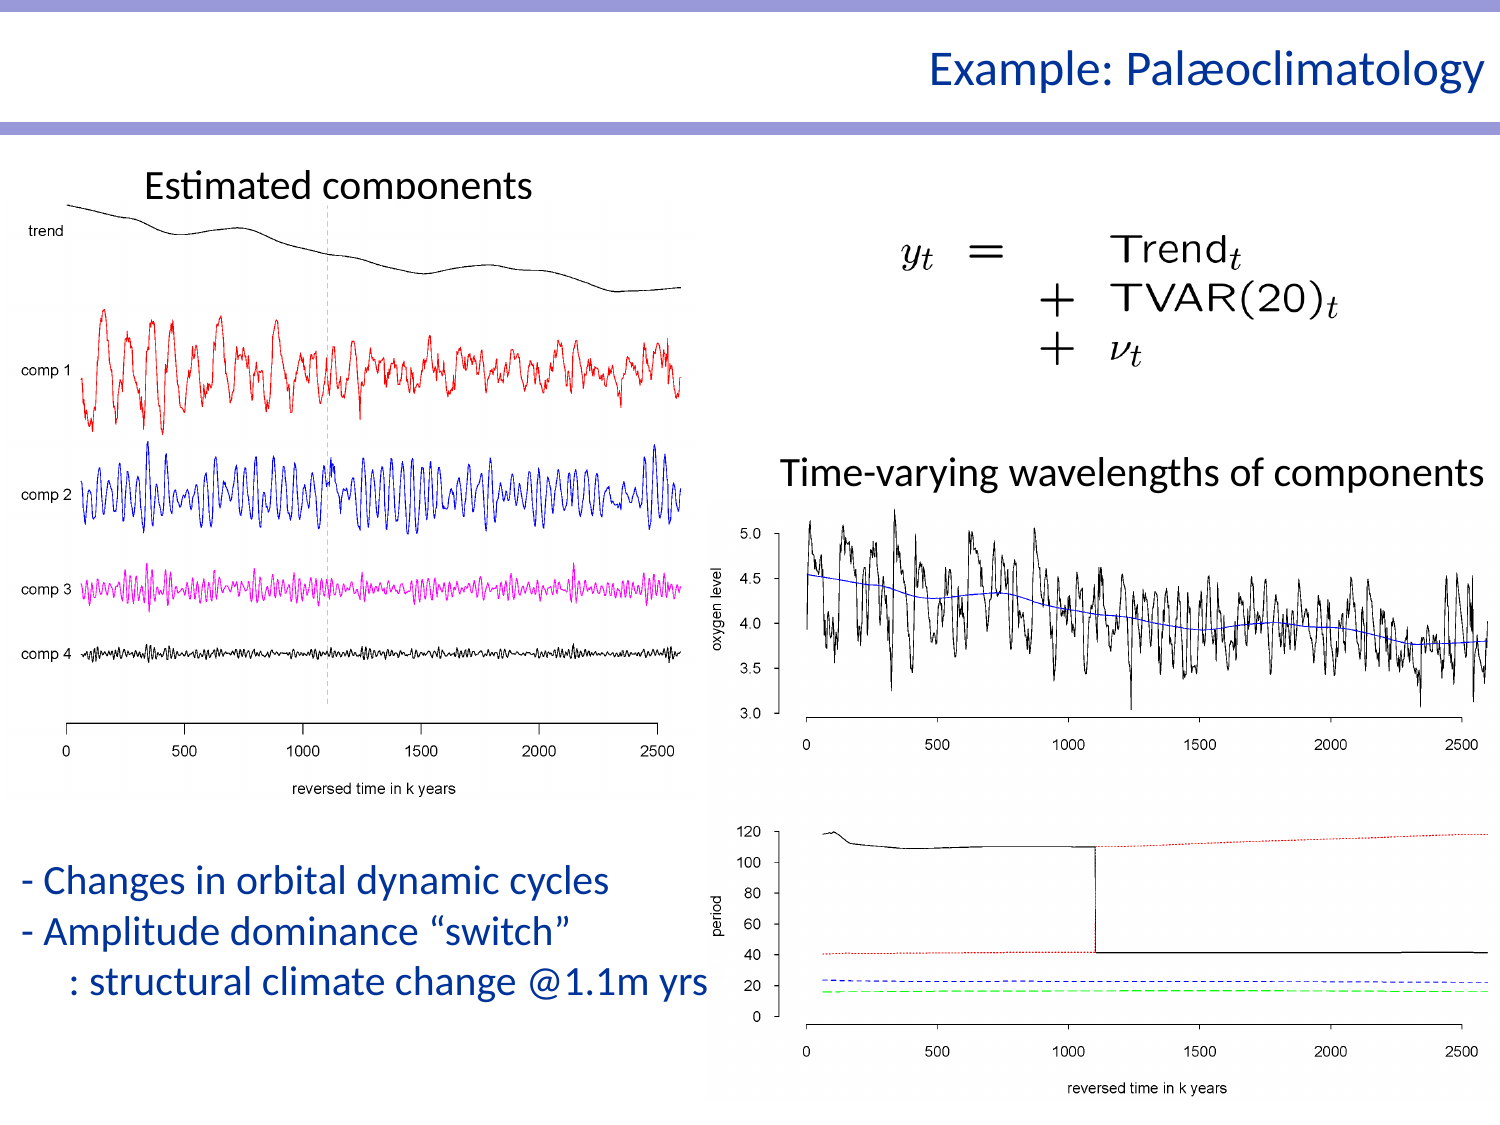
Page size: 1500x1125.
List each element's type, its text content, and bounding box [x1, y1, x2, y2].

picture [6, 199, 697, 801]
text_box - Changes in orbital dynamic cycles - Amplitude dominance “switch” : structural climate change @1.1m yrs? [6, 845, 702, 1011]
picture [0, 122, 1500, 135]
picture [899, 233, 1339, 368]
picture [0, 0, 1500, 12]
text_box Estimated components [37, 149, 548, 198]
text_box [707, 437, 1500, 1101]
text_box Example: Palӕoclimatology [0, 28, 1500, 103]
